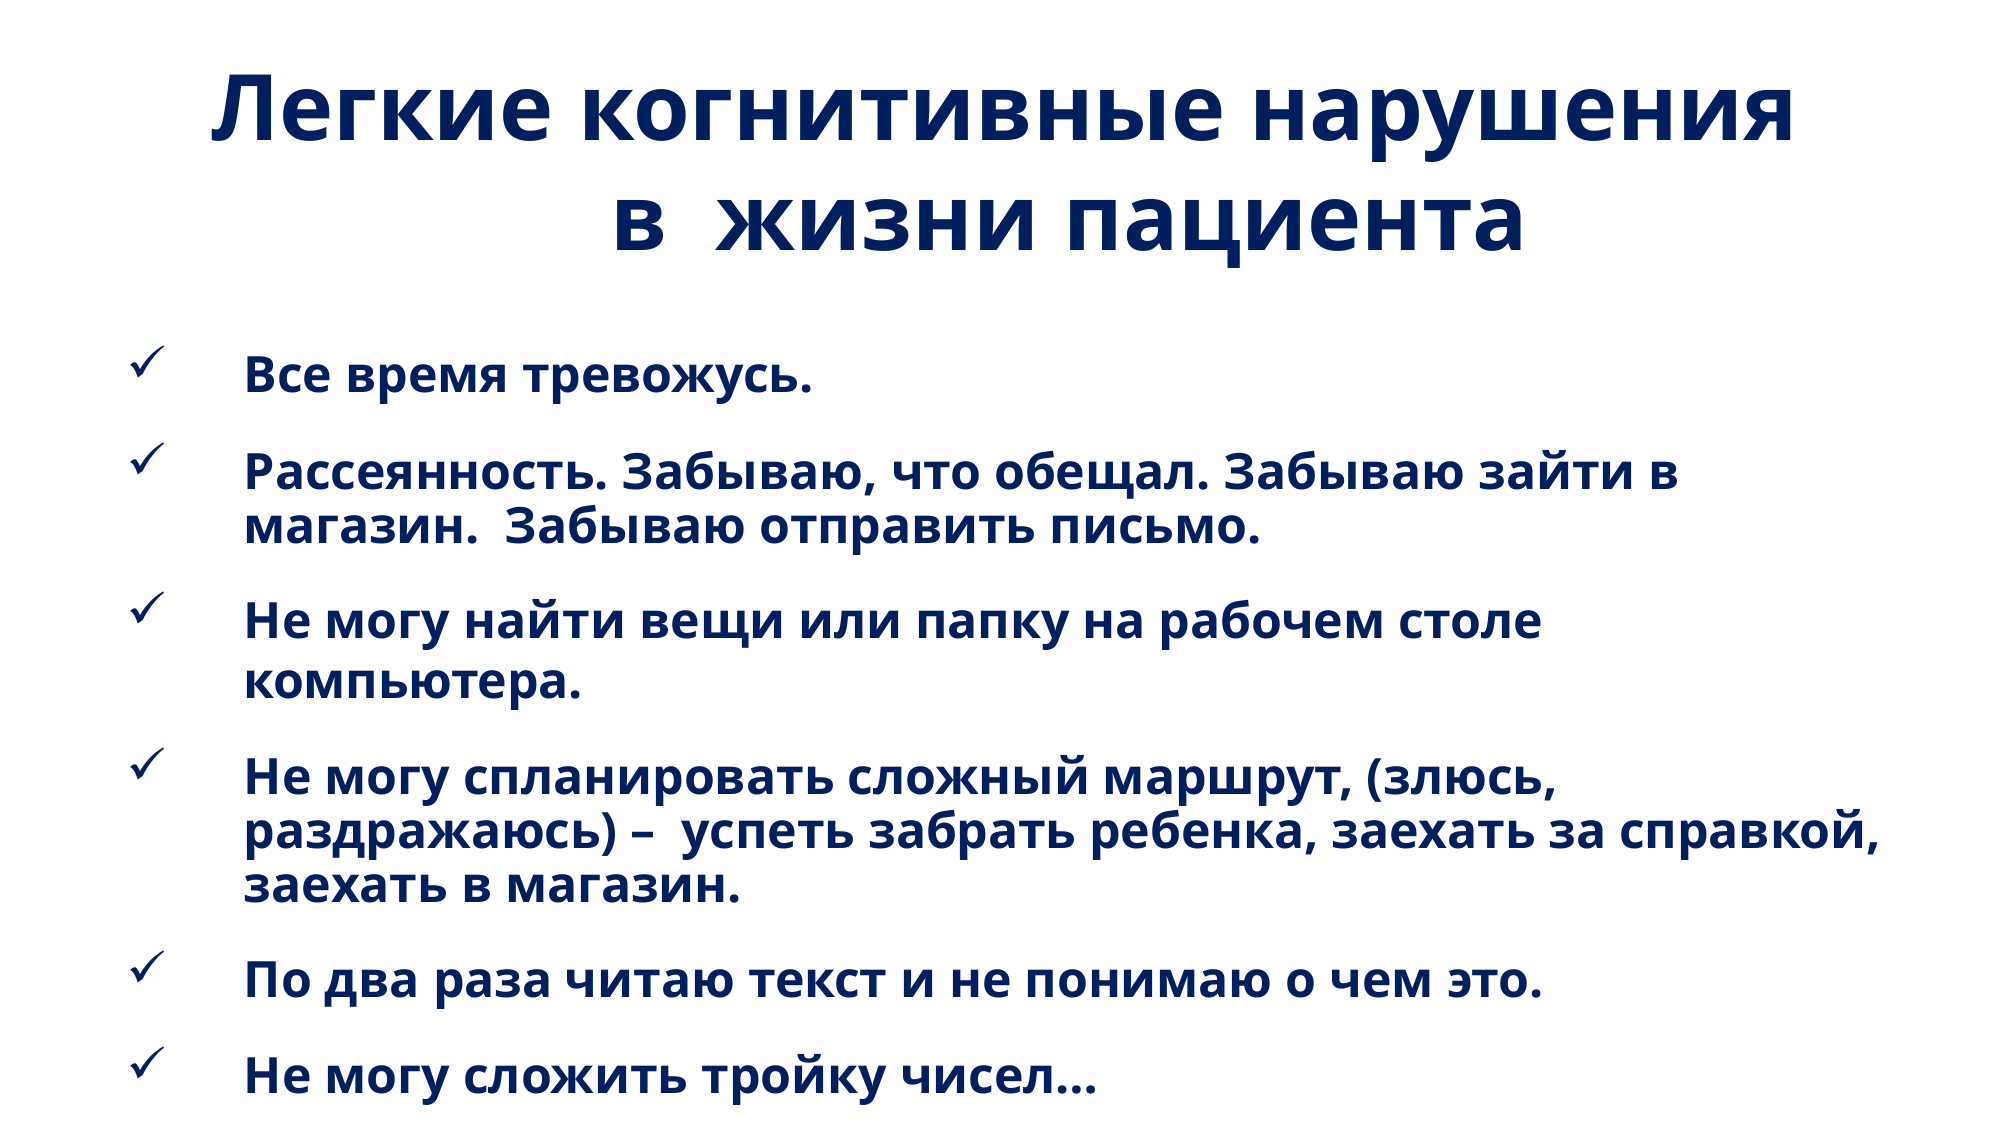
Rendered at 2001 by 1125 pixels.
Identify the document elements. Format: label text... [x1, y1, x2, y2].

text_box Все время тревожусь. Рассеянность. Забываю, что обещал. Забываю зайти в магазин. Забываю отправить письмо. Не могу найти вещи или папку на рабочем столе компьютера. Не могу спланировать сложный маршрут, (злюсь, раздражаюсь) – успеть забрать ребенка, заехать за справкой, заехать в магазин. По два раза читаю текст и не понимаю о чем это. Не могу сложить тройку чисел… [124, 340, 1889, 1104]
title Легкие когнитивные нарушения в жизни пациента [187, 34, 1813, 269]
